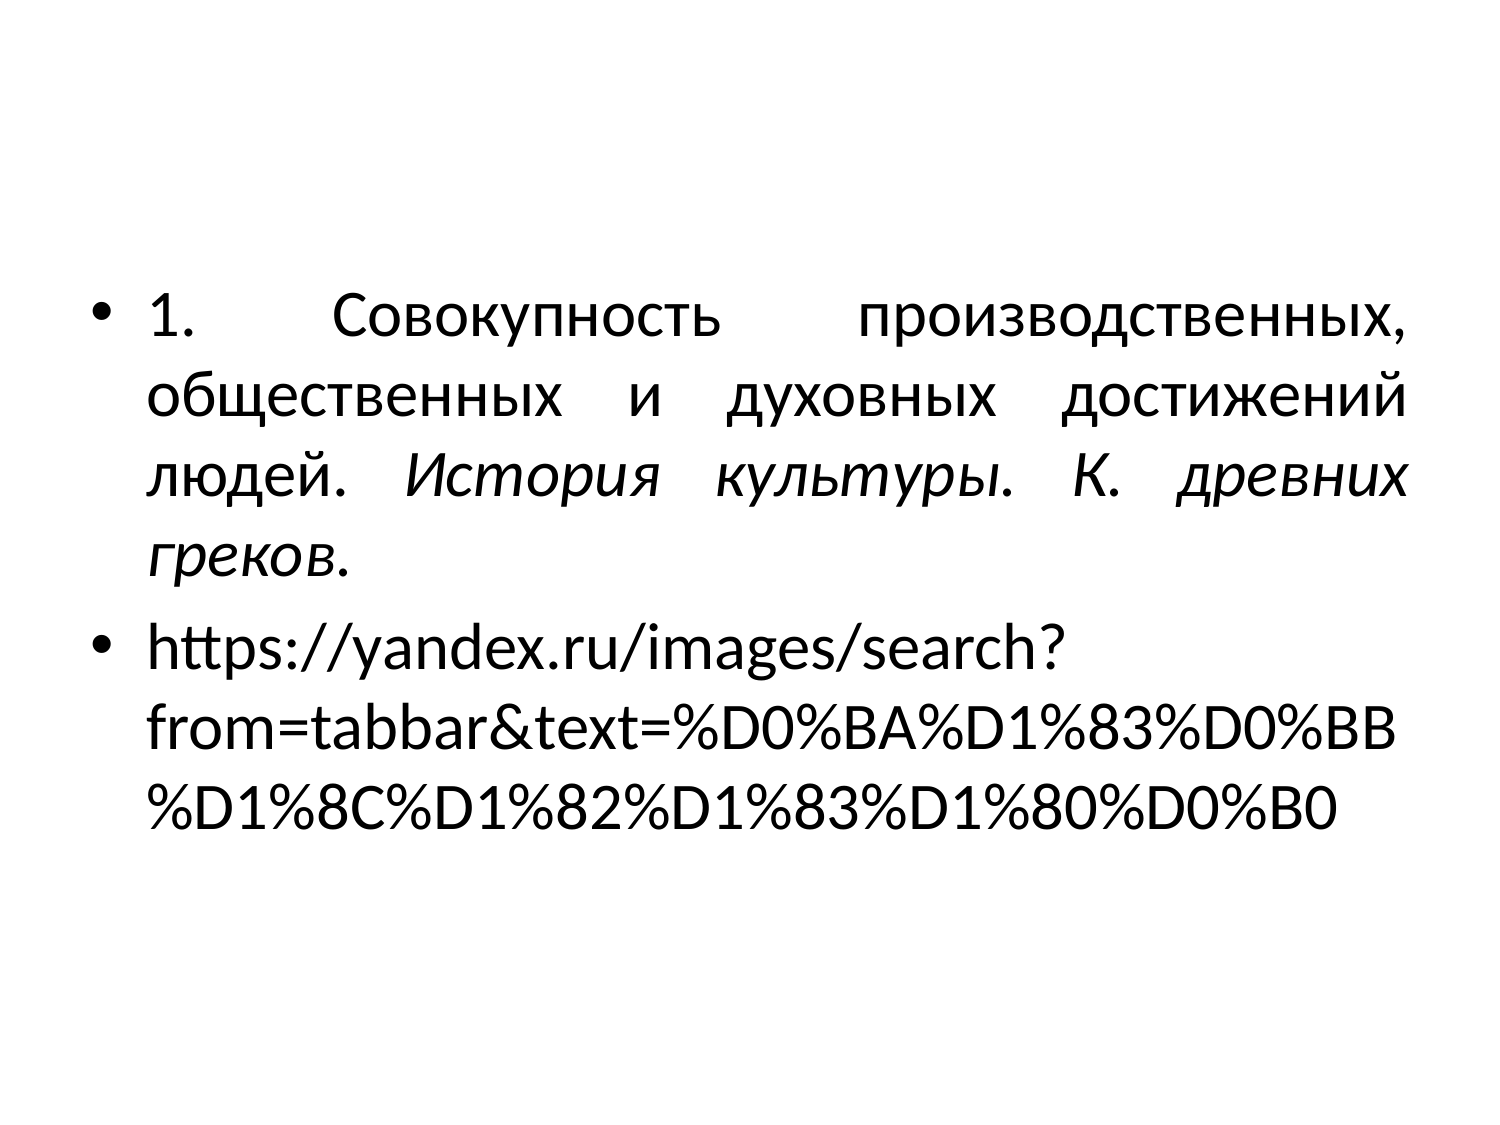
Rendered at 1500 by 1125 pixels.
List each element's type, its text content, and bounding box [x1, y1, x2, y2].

list 1. Совокупность производственных, общественных и духовных достижений людей. История культуры. К. древних греков. https://yandex.ru/images/search?from=tabbar&text=%D0%BA%D1%83%D0%BB%D1%8C%D1%82%D1%83%D1%80%D0%B0 [75, 262, 1425, 1005]
